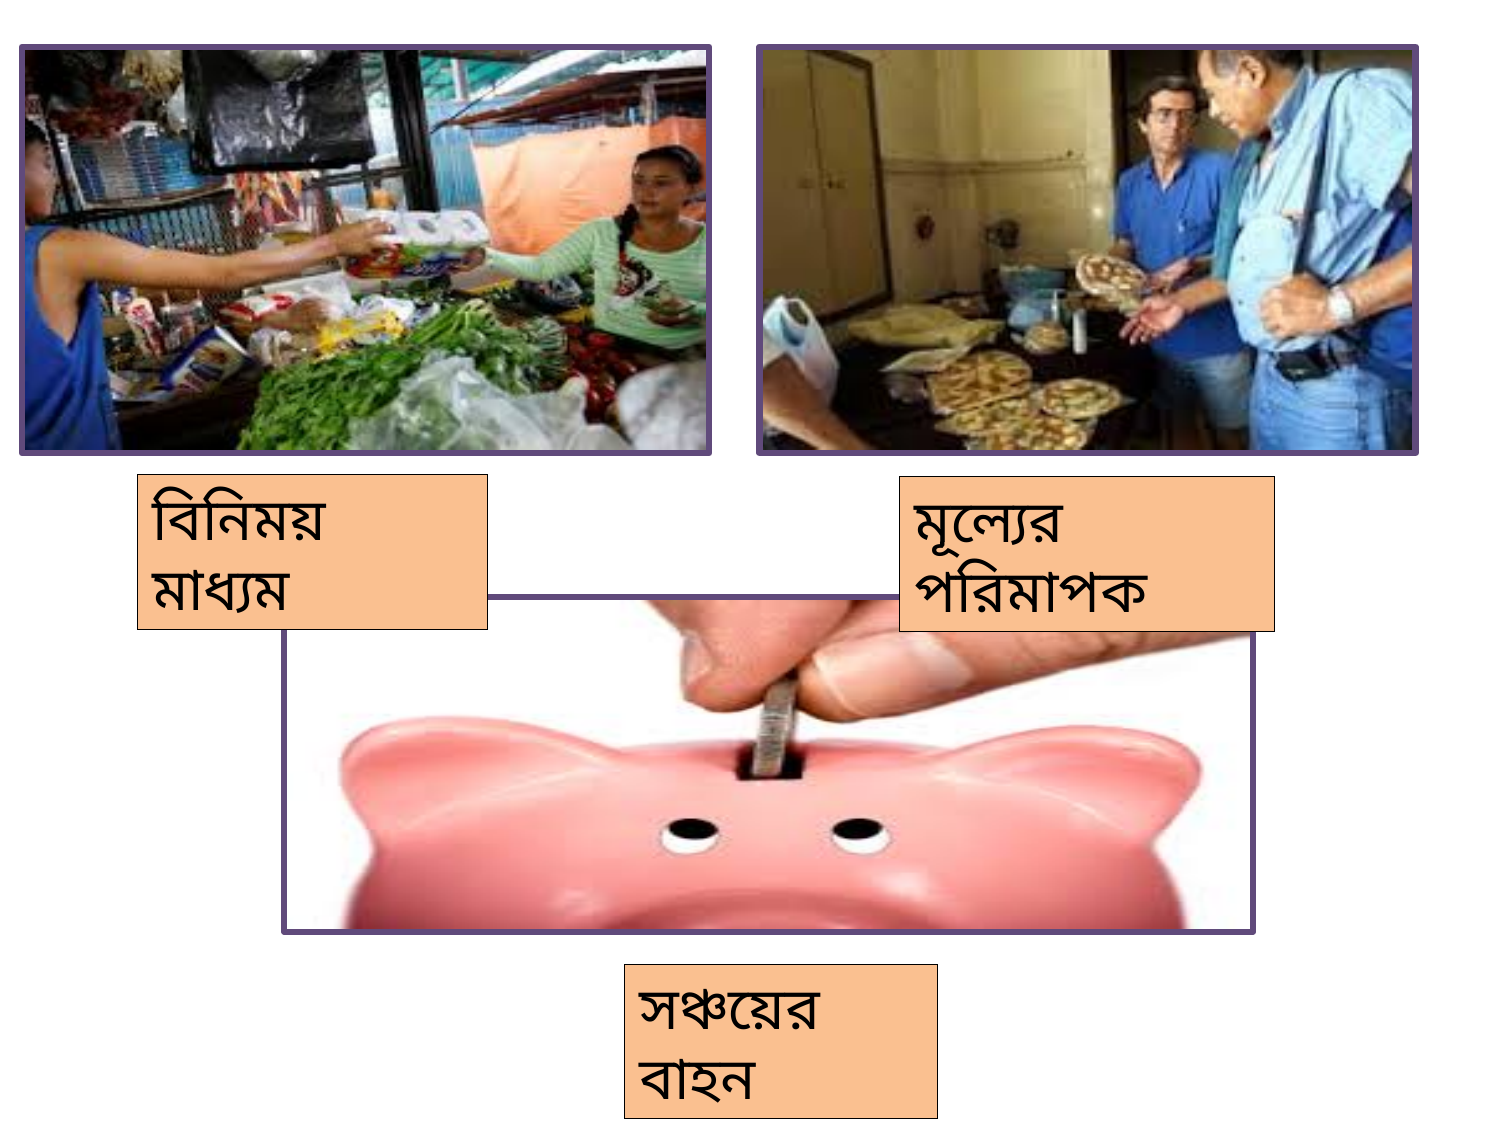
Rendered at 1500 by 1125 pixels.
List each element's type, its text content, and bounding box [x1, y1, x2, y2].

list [762, 49, 1413, 451]
text_box সঞ্চয়ের বাহন [624, 964, 938, 1119]
text_box বিনিময় মাধ্যম [137, 474, 488, 630]
picture [24, 49, 707, 451]
picture [287, 599, 1251, 929]
text_box মূল্যের পরিমাপক [899, 476, 1275, 632]
